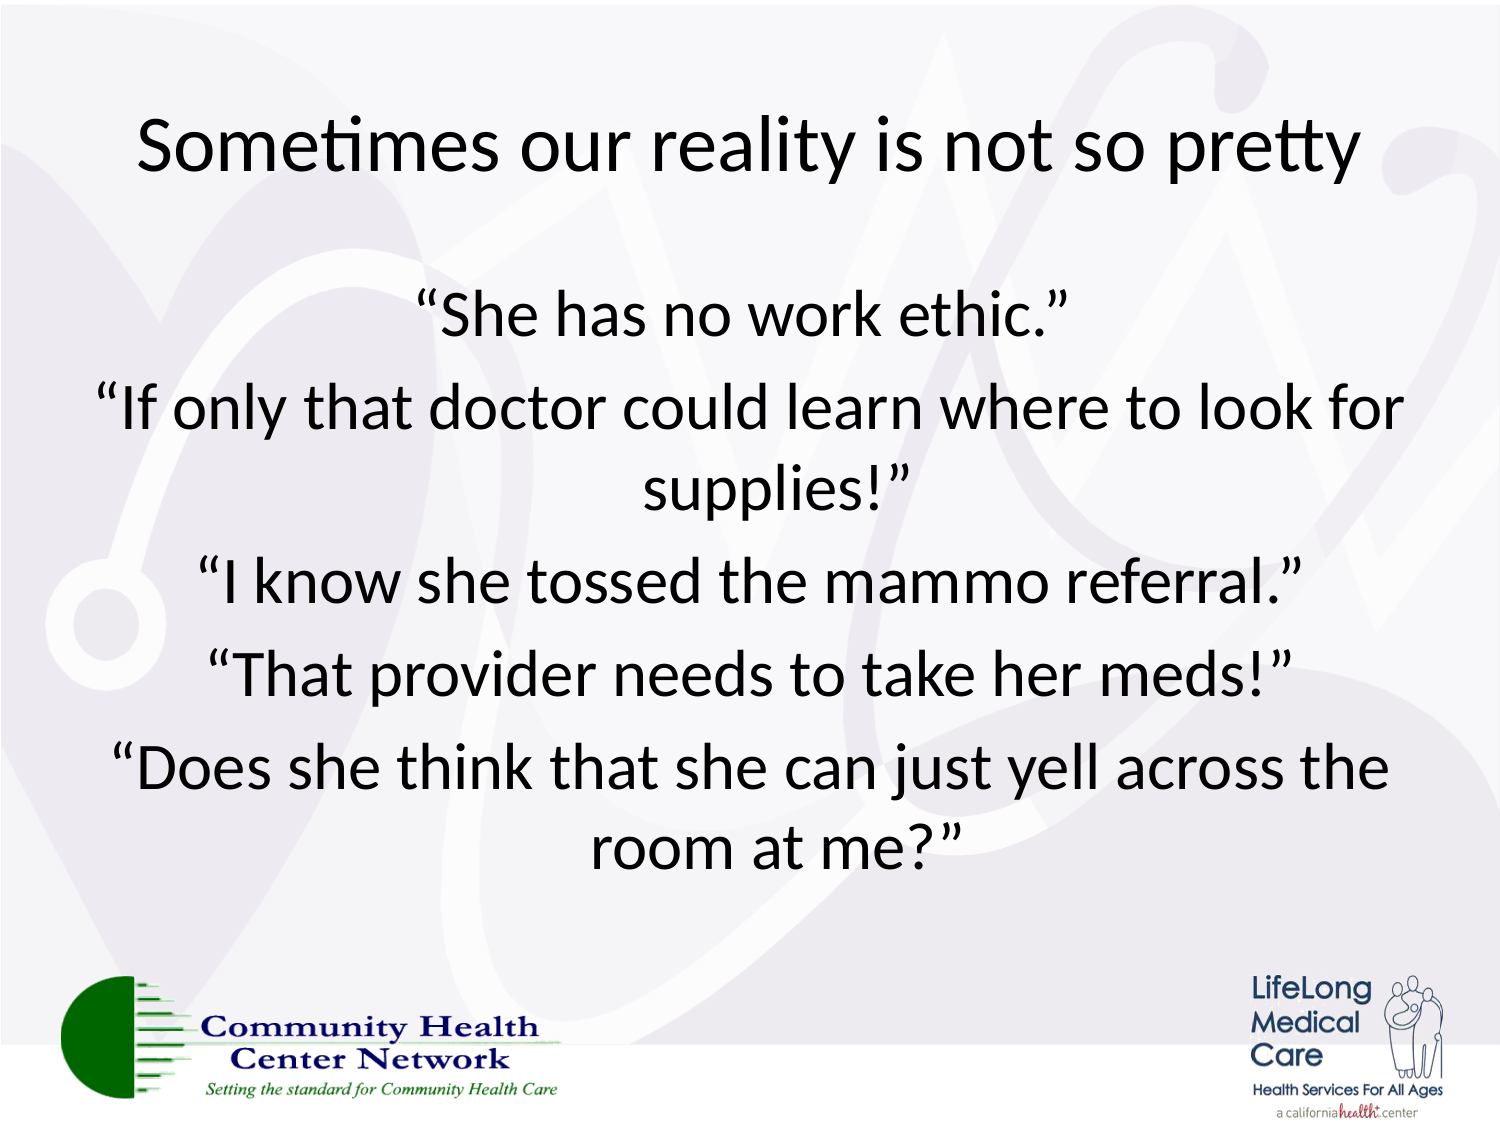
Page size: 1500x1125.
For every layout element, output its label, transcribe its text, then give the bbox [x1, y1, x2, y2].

picture [1249, 974, 1445, 1120]
title Sometimes our reality is not so pretty [75, 45, 1425, 233]
picture [49, 971, 576, 1107]
list “She has no work ethic.” “If only that doctor could learn where to look for supplies!” “I know she tossed the mammo referral.” “That provider needs to take her meds!” “Does she think that she can just yell across the room at me?” [75, 262, 1425, 1005]
